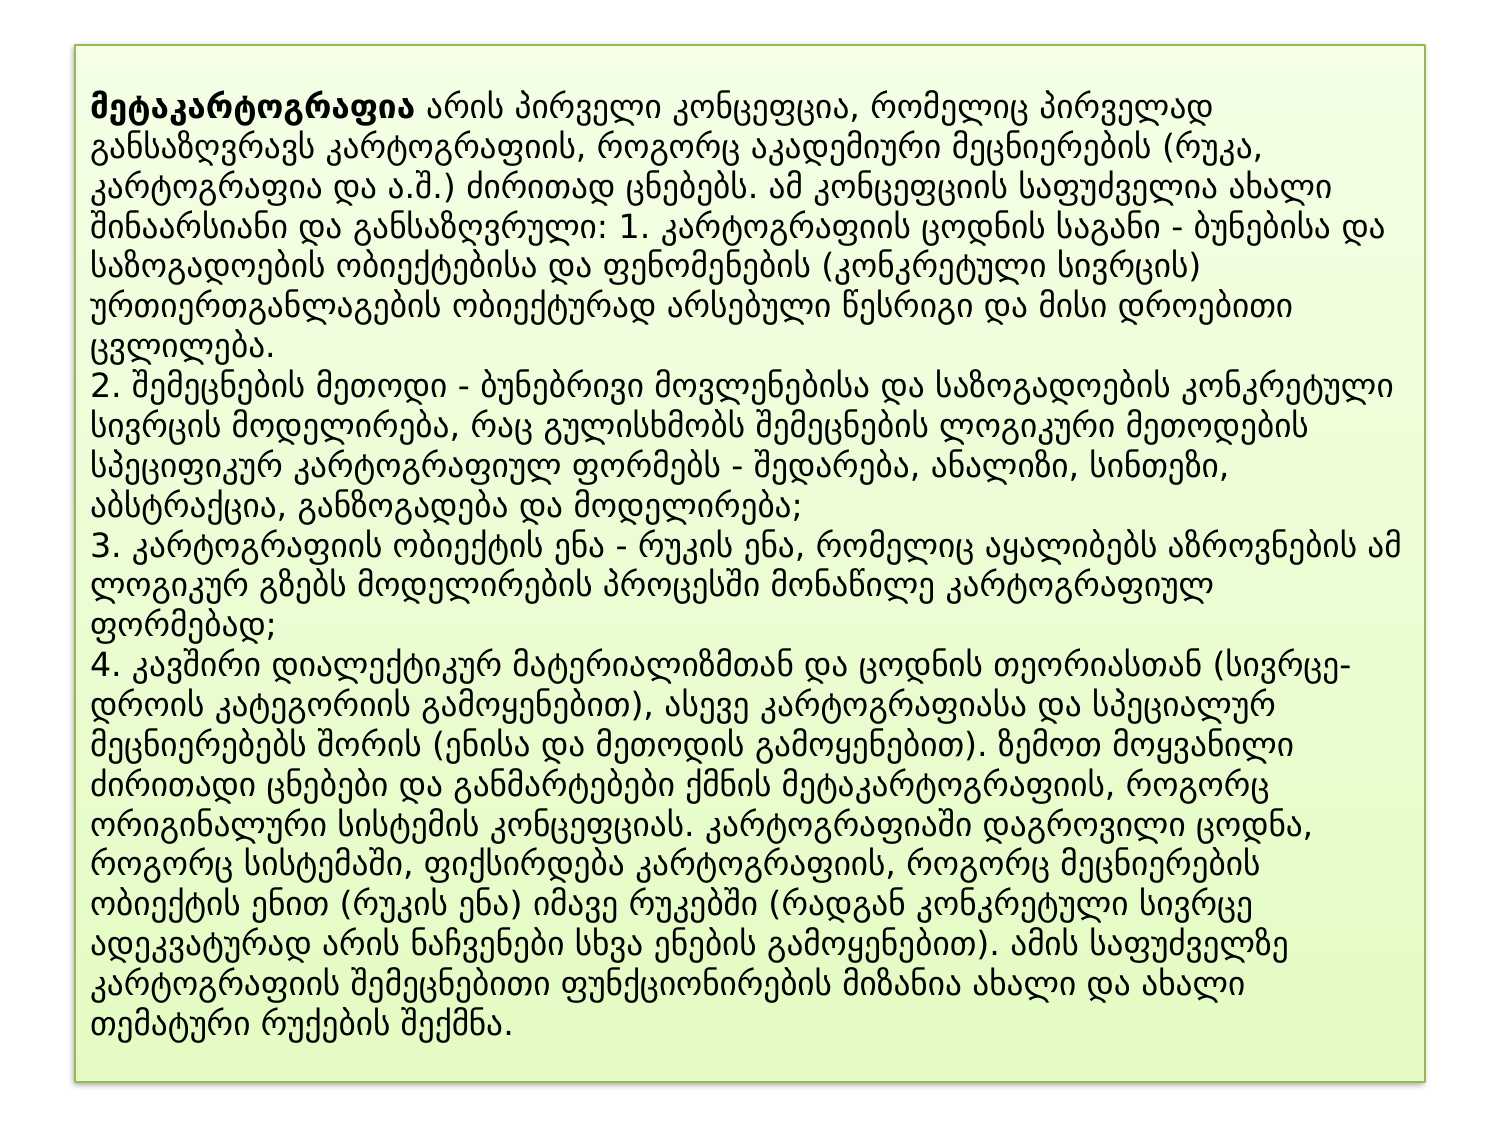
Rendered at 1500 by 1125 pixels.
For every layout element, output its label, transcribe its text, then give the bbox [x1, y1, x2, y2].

title მეტაკარტოგრაფია არის პირველი კონცეფცია, რომელიც პირველად განსაზღვრავს კარტოგრაფიის, როგორც აკადემიური მეცნიერების (რუკა, კარტოგრაფია და ა.შ.) ძირითად ცნებებს. ამ კონცეფციის საფუძველია ახალი შინაარსიანი და განსაზღვრული: 1. კარტოგრაფიის ცოდნის საგანი - ბუნებისა და საზოგადოების ობიექტებისა და ფენომენების (კონკრეტული სივრცის) ურთიერთგანლაგების ობიექტურად არსებული წესრიგი და მისი დროებითი ცვლილება. 2. შემეცნების მეთოდი - ბუნებრივი მოვლენებისა და საზოგადოების კონკრეტული სივრცის მოდელირება, რაც გულისხმობს შემეცნების ლოგიკური მეთოდების სპეციფიკურ კარტოგრაფიულ ფორმებს - შედარება, ანალიზი, სინთეზი, აბსტრაქცია, განზოგადება და მოდელირება; 3. კარტოგრაფიის ობიექტის ენა - რუკის ენა, რომელიც აყალიბებს აზროვნების ამ ლოგიკურ გზებს მოდელირების პროცესში მონაწილე კარტოგრაფიულ ფორმებად; 4. კავშირი დიალექტიკურ მატერიალიზმთან და ცოდნის თეორიასთან (სივრცე-დროის კატეგორიის გამოყენებით), ასევე კარტოგრაფიასა და სპეციალურ მეცნიერებებს შორის (ენისა და მეთოდის გამოყენებით). ზემოთ მოყვანილი ძირითადი ცნებები და განმარტებები ქმნის მეტაკარტოგრაფიის, როგორც ორიგინალური სისტემის კონცეფციას. კარტოგრაფიაში დაგროვილი ცოდნა, როგორც სისტემაში, ფიქსირდება კარტოგრაფიის, როგორც მეცნიერების ობიექტის ენით (რუკის ენა) იმავე რუკებში (რადგან კონკრეტული სივრცე ადეკვატურად არის ნაჩვენები სხვა ენების გამოყენებით). ამის საფუძველზე კარტოგრაფიის შემეცნებითი ფუნქციონირების მიზანია ახალი და ახალი თემატური რუქების შექმნა. [74, 44, 1426, 1083]
